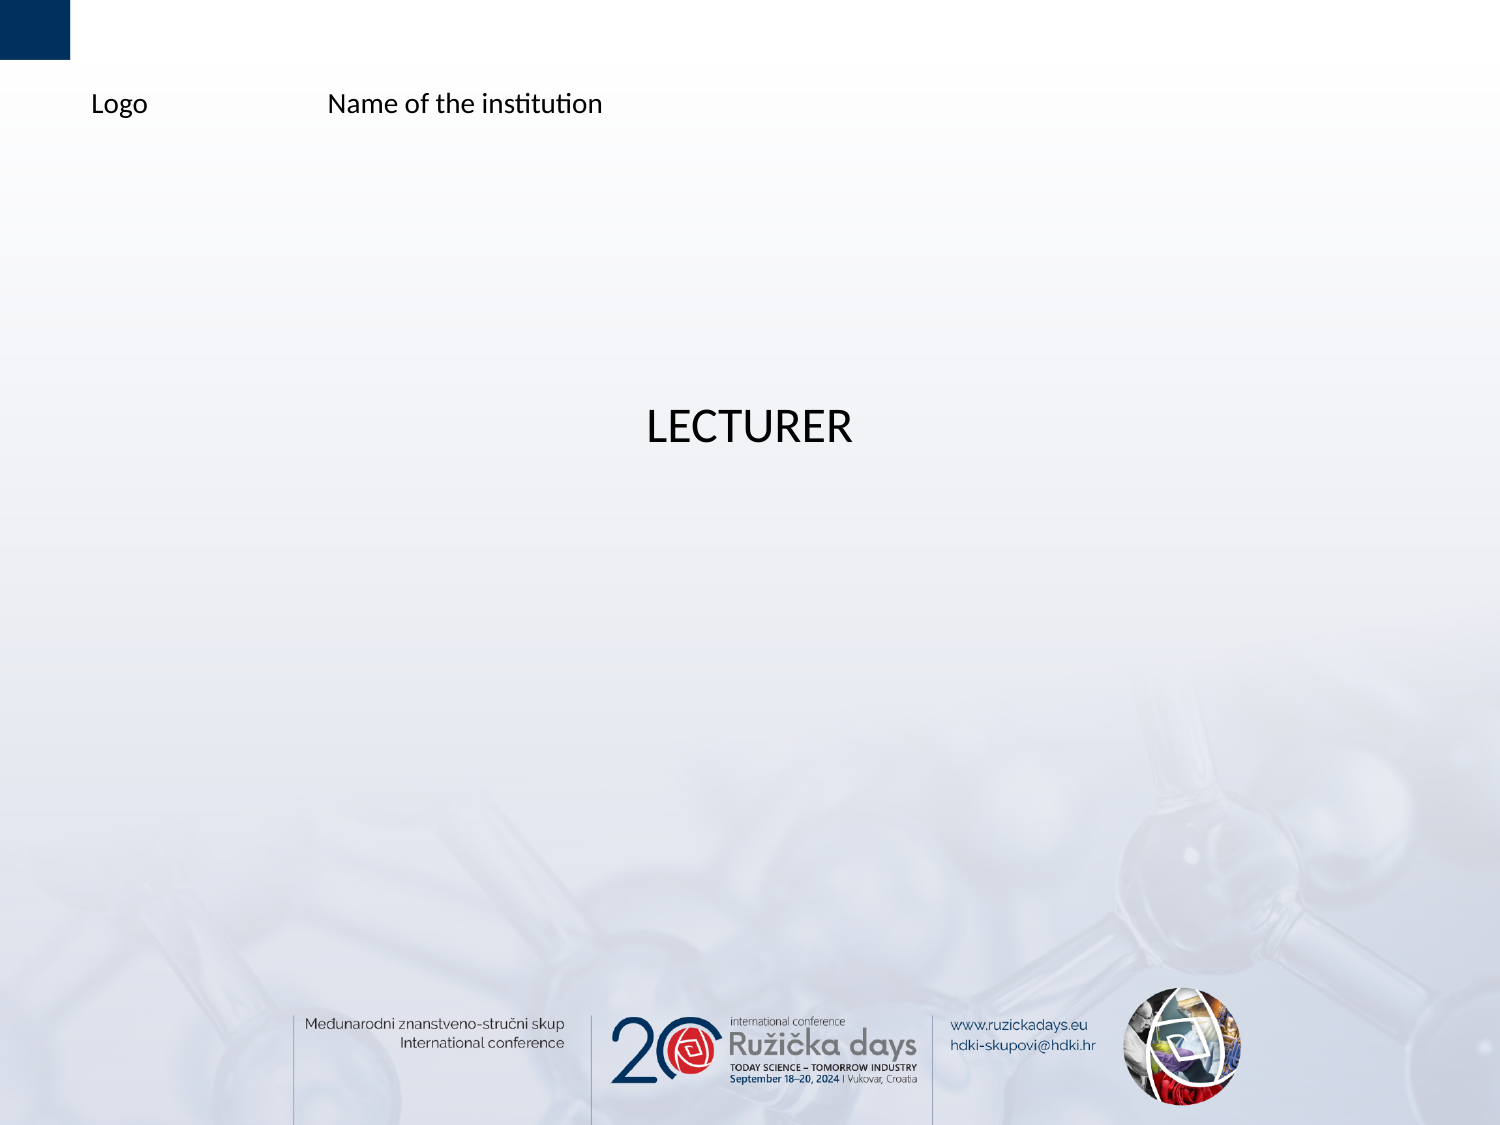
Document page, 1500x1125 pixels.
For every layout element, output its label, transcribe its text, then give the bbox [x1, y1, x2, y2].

text_box LECTURER [103, 385, 1397, 460]
text_box Name of the institution [312, 76, 1425, 127]
text_box Logo [76, 76, 266, 127]
picture [0, 0, 1500, 1125]
